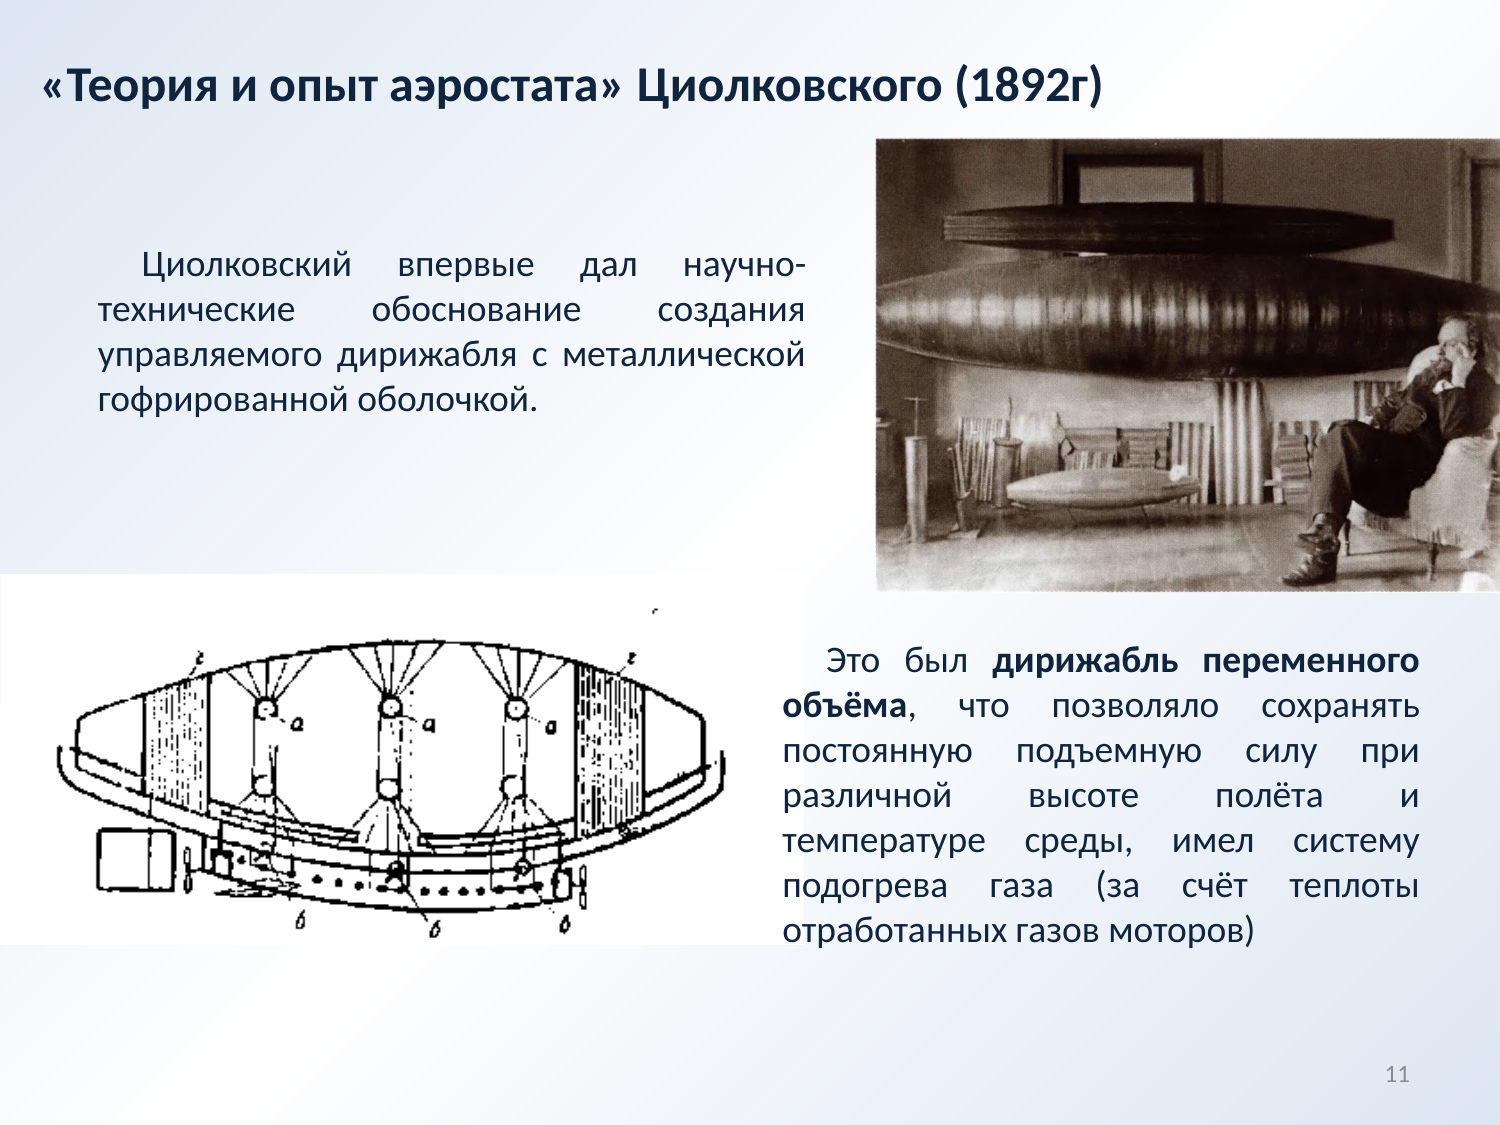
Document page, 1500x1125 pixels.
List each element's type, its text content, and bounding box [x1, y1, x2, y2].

picture [874, 136, 1500, 594]
text_box «Теория и опыт аэростата» Циолковского (1892г) [17, 43, 1127, 119]
picture [0, 573, 804, 945]
text_box Циолковский впервые дал научно-технические обоснование создания управляемого дирижабля с металлической гофрированной оболочкой. [83, 231, 821, 427]
slide_number 11 [1074, 1042, 1425, 1103]
text_box Это был дирижабль переменного объёма, что позволяло сохранять постоянную подъемную силу при различной высоте полёта и температуре среды, имел систему подогрева газа (за счёт теплоты отработанных газов моторов) [767, 627, 1436, 958]
